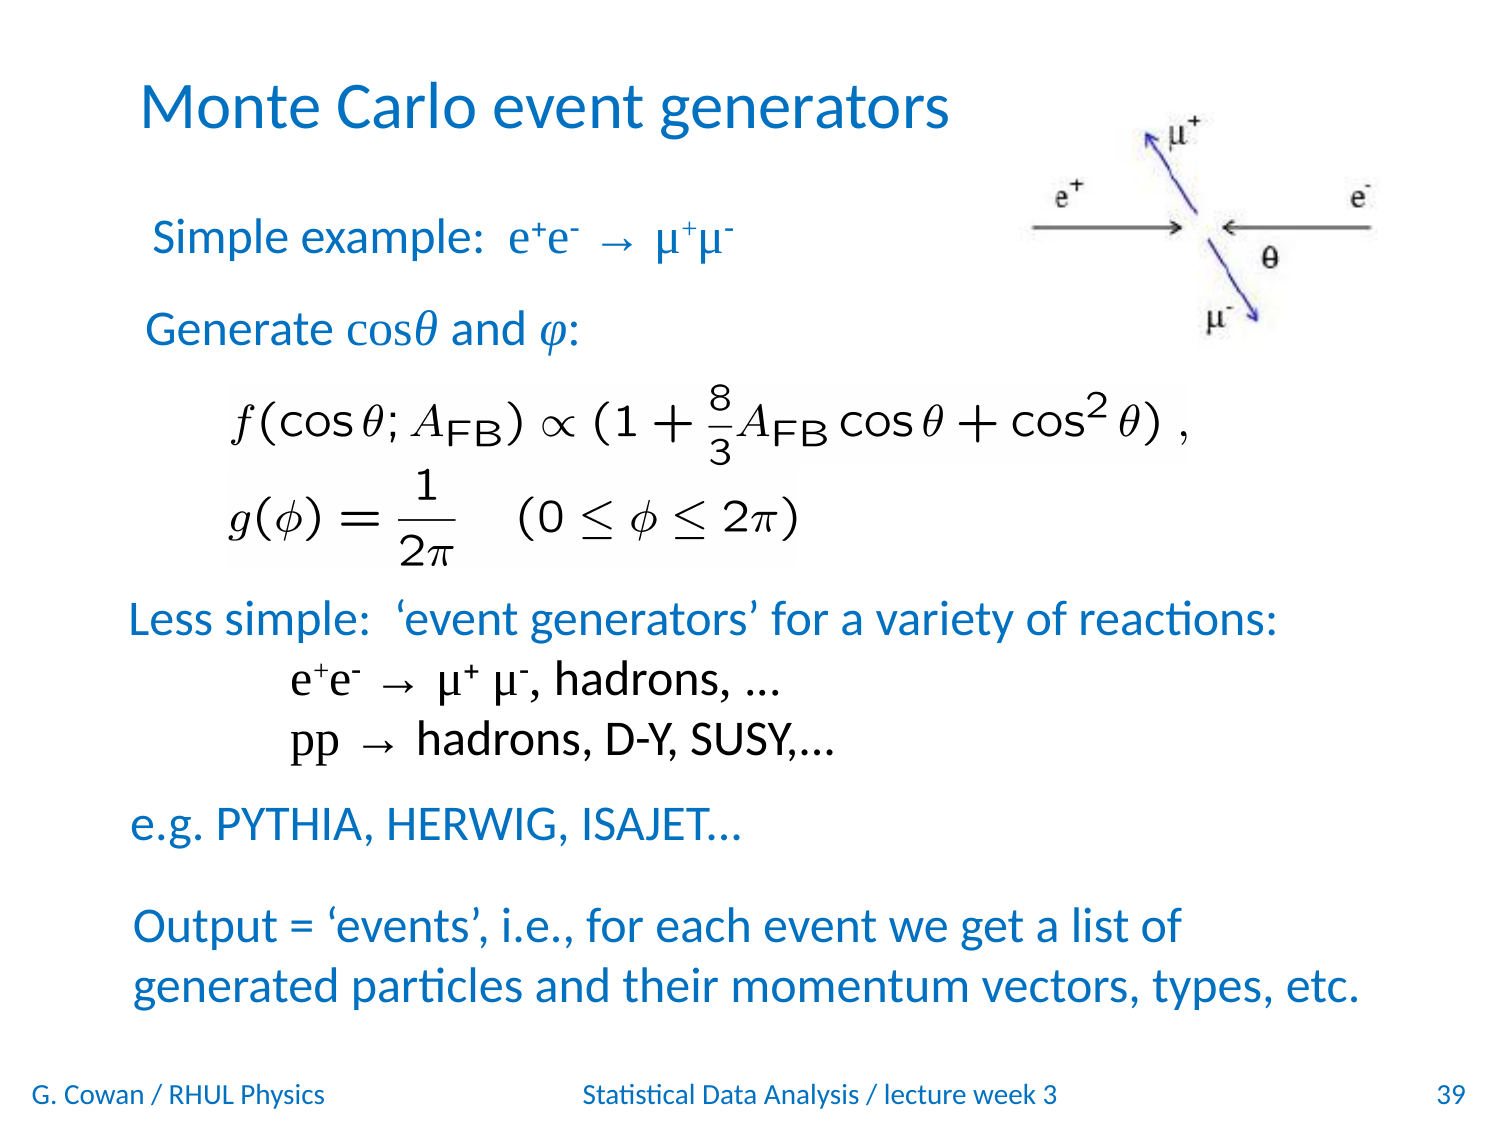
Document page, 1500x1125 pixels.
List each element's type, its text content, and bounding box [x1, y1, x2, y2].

text_box Generate cosθ and φ: [130, 288, 597, 364]
text_box e.g. PYTHIA, HERWIG, ISAJET... [115, 782, 759, 858]
footer Statistical Data Analysis / lecture week 3 [311, 1062, 1130, 1123]
text_box Simple example: e+e- → μ+μ- [137, 196, 750, 272]
text_box Less simple: ‘event generators’ for a variety of reactions: e+e- → μ+ μ-, hadrons, ... pp → hadrons, D-Y, SUSY,... [113, 577, 1306, 773]
slide_number 39 [1130, 1062, 1481, 1123]
picture [227, 383, 1187, 569]
text_box Output = ‘events’, i.e., for each event we get a list of generated particles and their momentum vectors, types, etc. [118, 884, 1376, 1020]
slide_number G. Cowan / RHUL Physics [16, 1062, 311, 1123]
picture [1003, 95, 1396, 350]
title Monte Carlo event generators [45, 54, 1046, 138]
